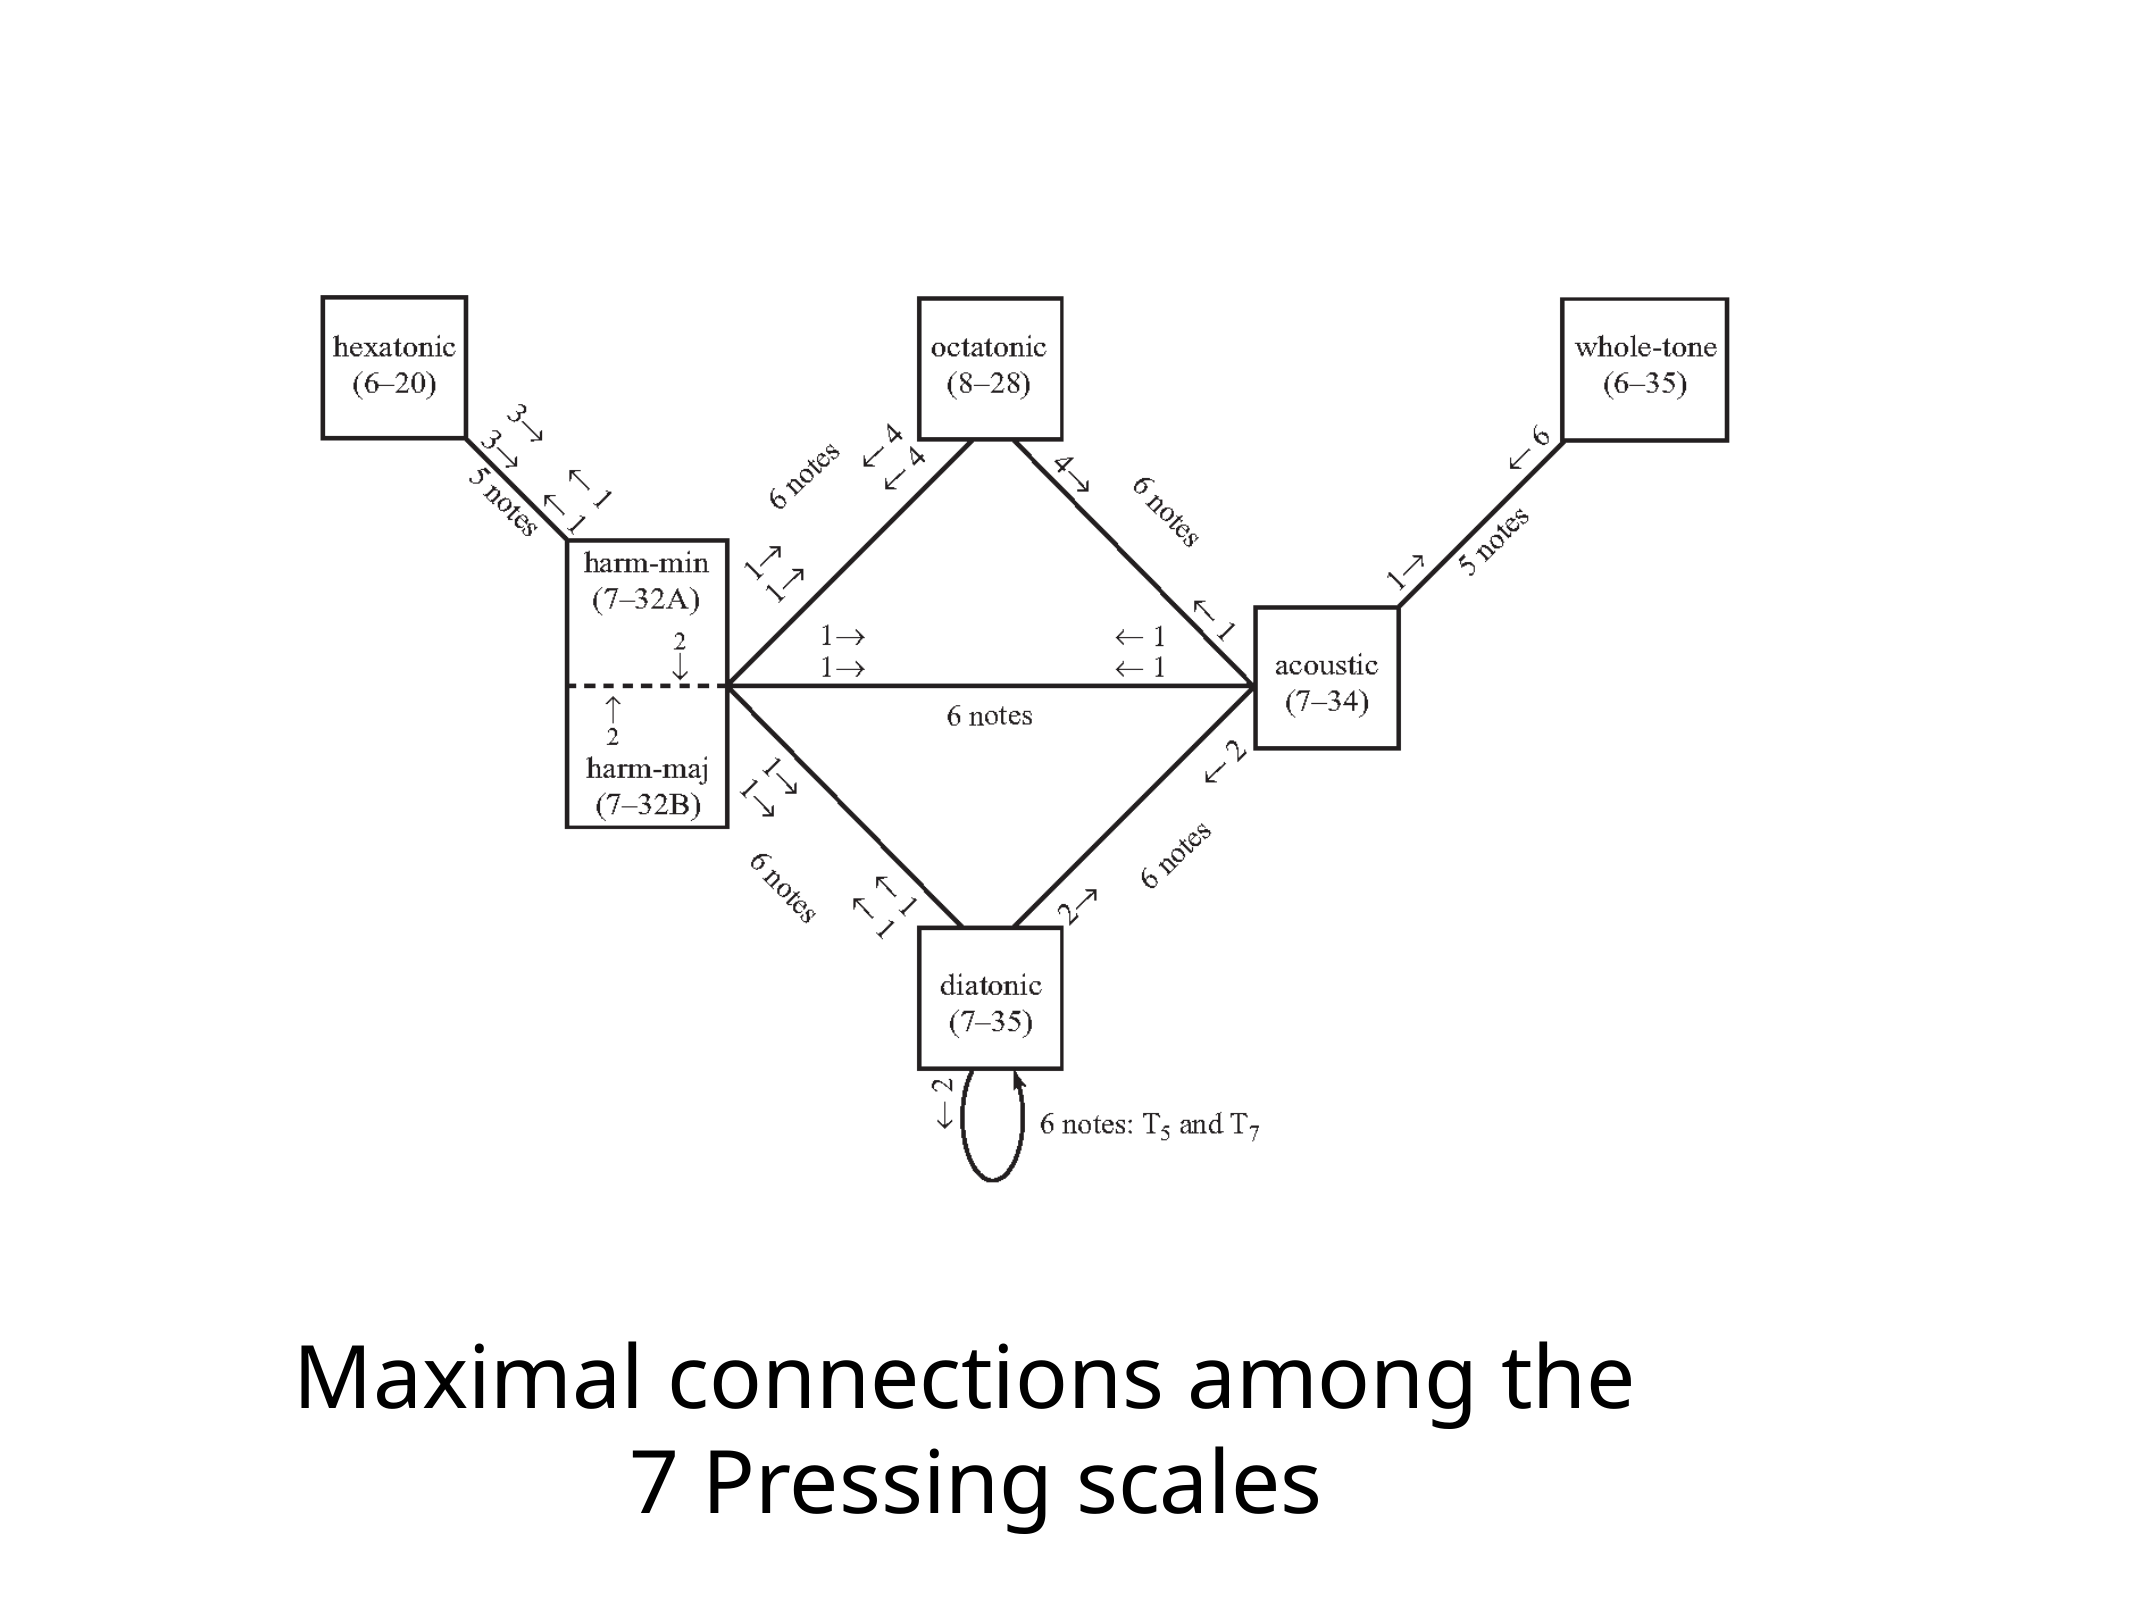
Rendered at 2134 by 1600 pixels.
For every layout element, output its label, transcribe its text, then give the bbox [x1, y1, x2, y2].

text_box Maximal connections among the 7 Pressing scales [0, 1312, 1953, 1540]
picture [282, 201, 1769, 1197]
